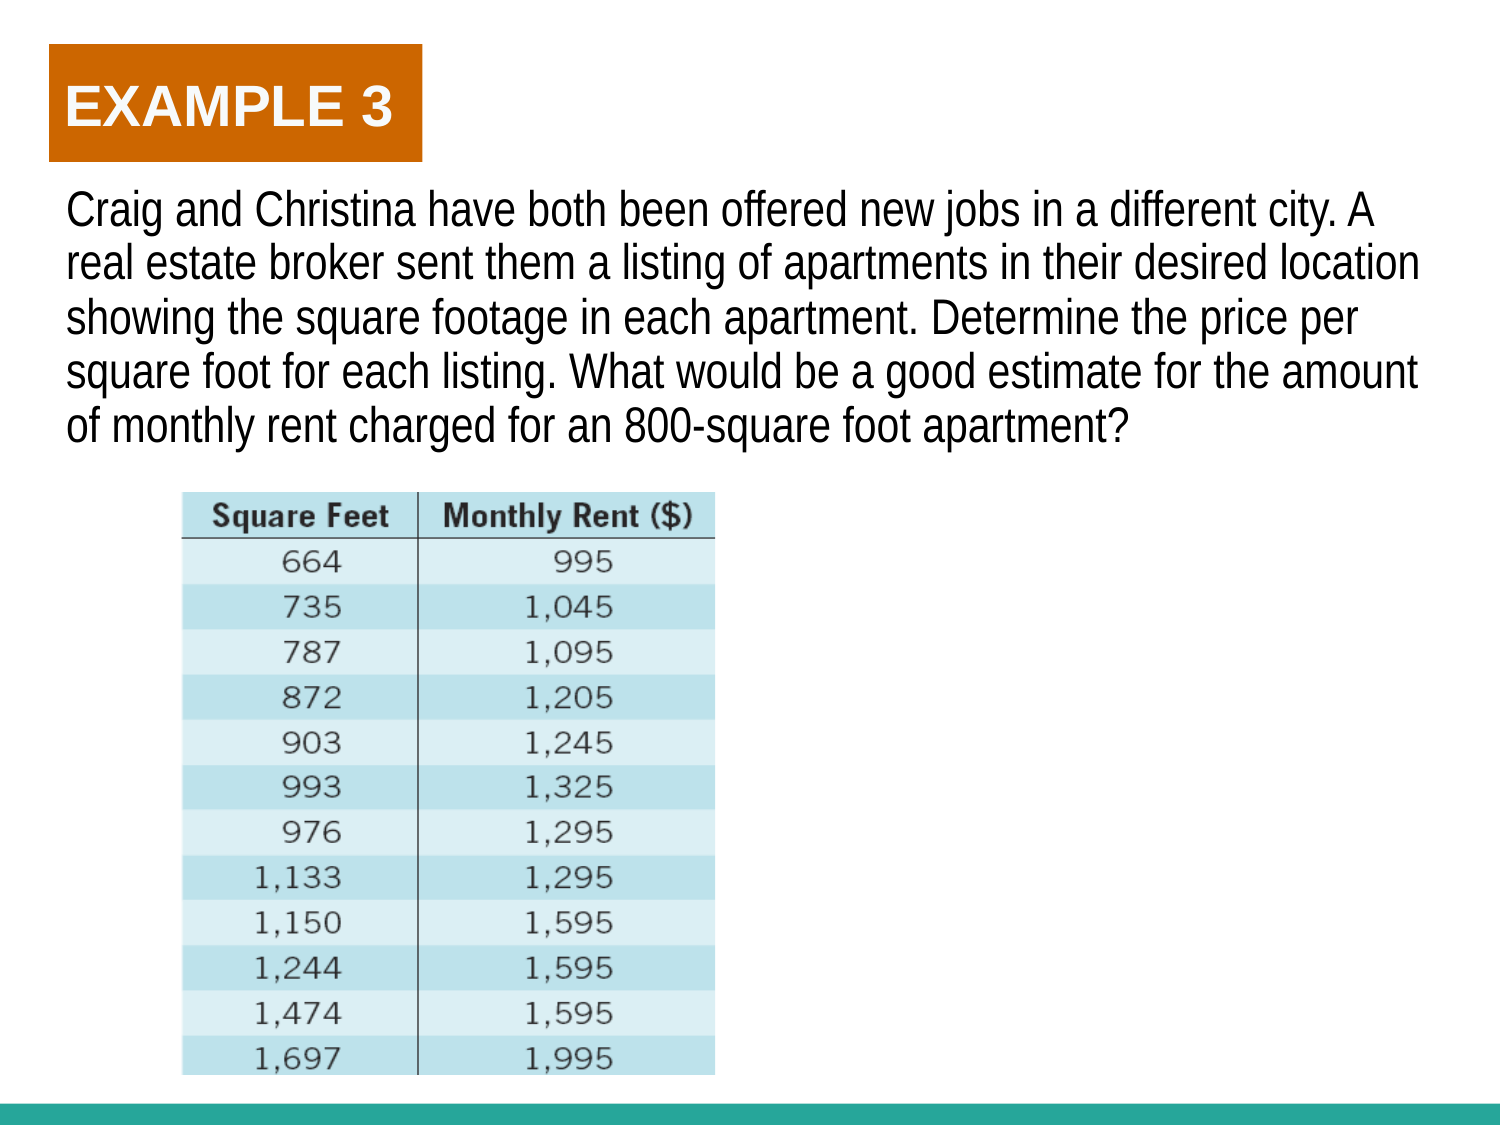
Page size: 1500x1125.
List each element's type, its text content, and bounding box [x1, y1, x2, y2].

list Craig and Christina have both been offered new jobs in a different city. A real estate broker sent them a listing of apartments in their desired location showing the square footage in each apartment. Determine the price per square foot for each listing. What would be a good estimate for the amount of monthly rent charged for an 800-square foot apartment? [51, 167, 1449, 911]
title EXAMPLE 3 [49, 44, 423, 162]
picture [180, 492, 716, 1076]
